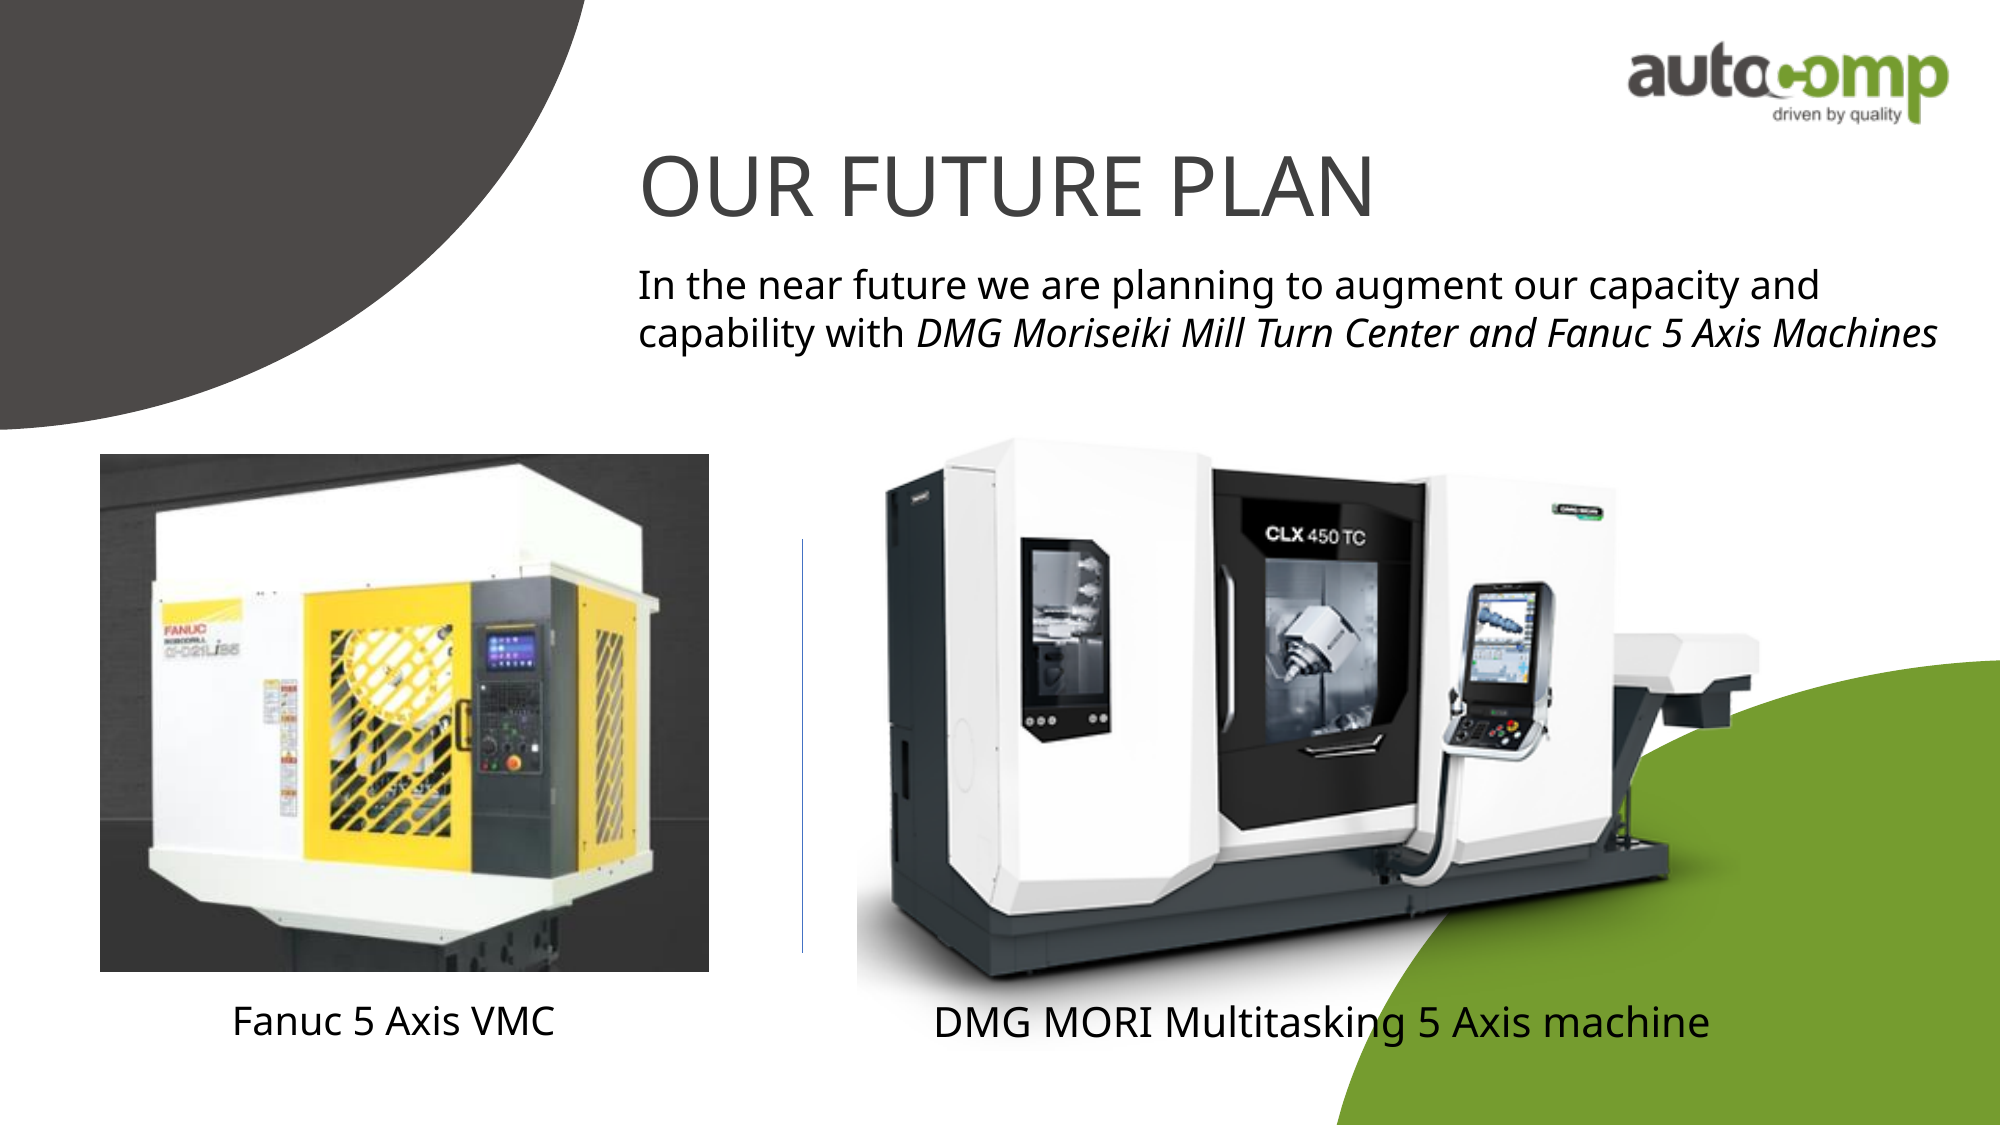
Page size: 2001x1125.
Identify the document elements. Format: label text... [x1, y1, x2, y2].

text_box In the near future we are planning to augment our capacity and capability with DMG Moriseiki Mill Turn Center and Fanuc 5 Axis Machines [623, 252, 1957, 363]
text_box [0, 0, 586, 431]
text_box Fanuc 5 Axis VMC [172, 988, 616, 1061]
text_box [1335, 659, 2000, 1125]
picture [100, 454, 709, 972]
picture [1621, 35, 1957, 131]
picture [857, 351, 1789, 1051]
text_box OUR FUTURE PLAN [623, 125, 1883, 236]
text_box DMG MORI Multitasking 5 Axis machine [918, 988, 1911, 1061]
